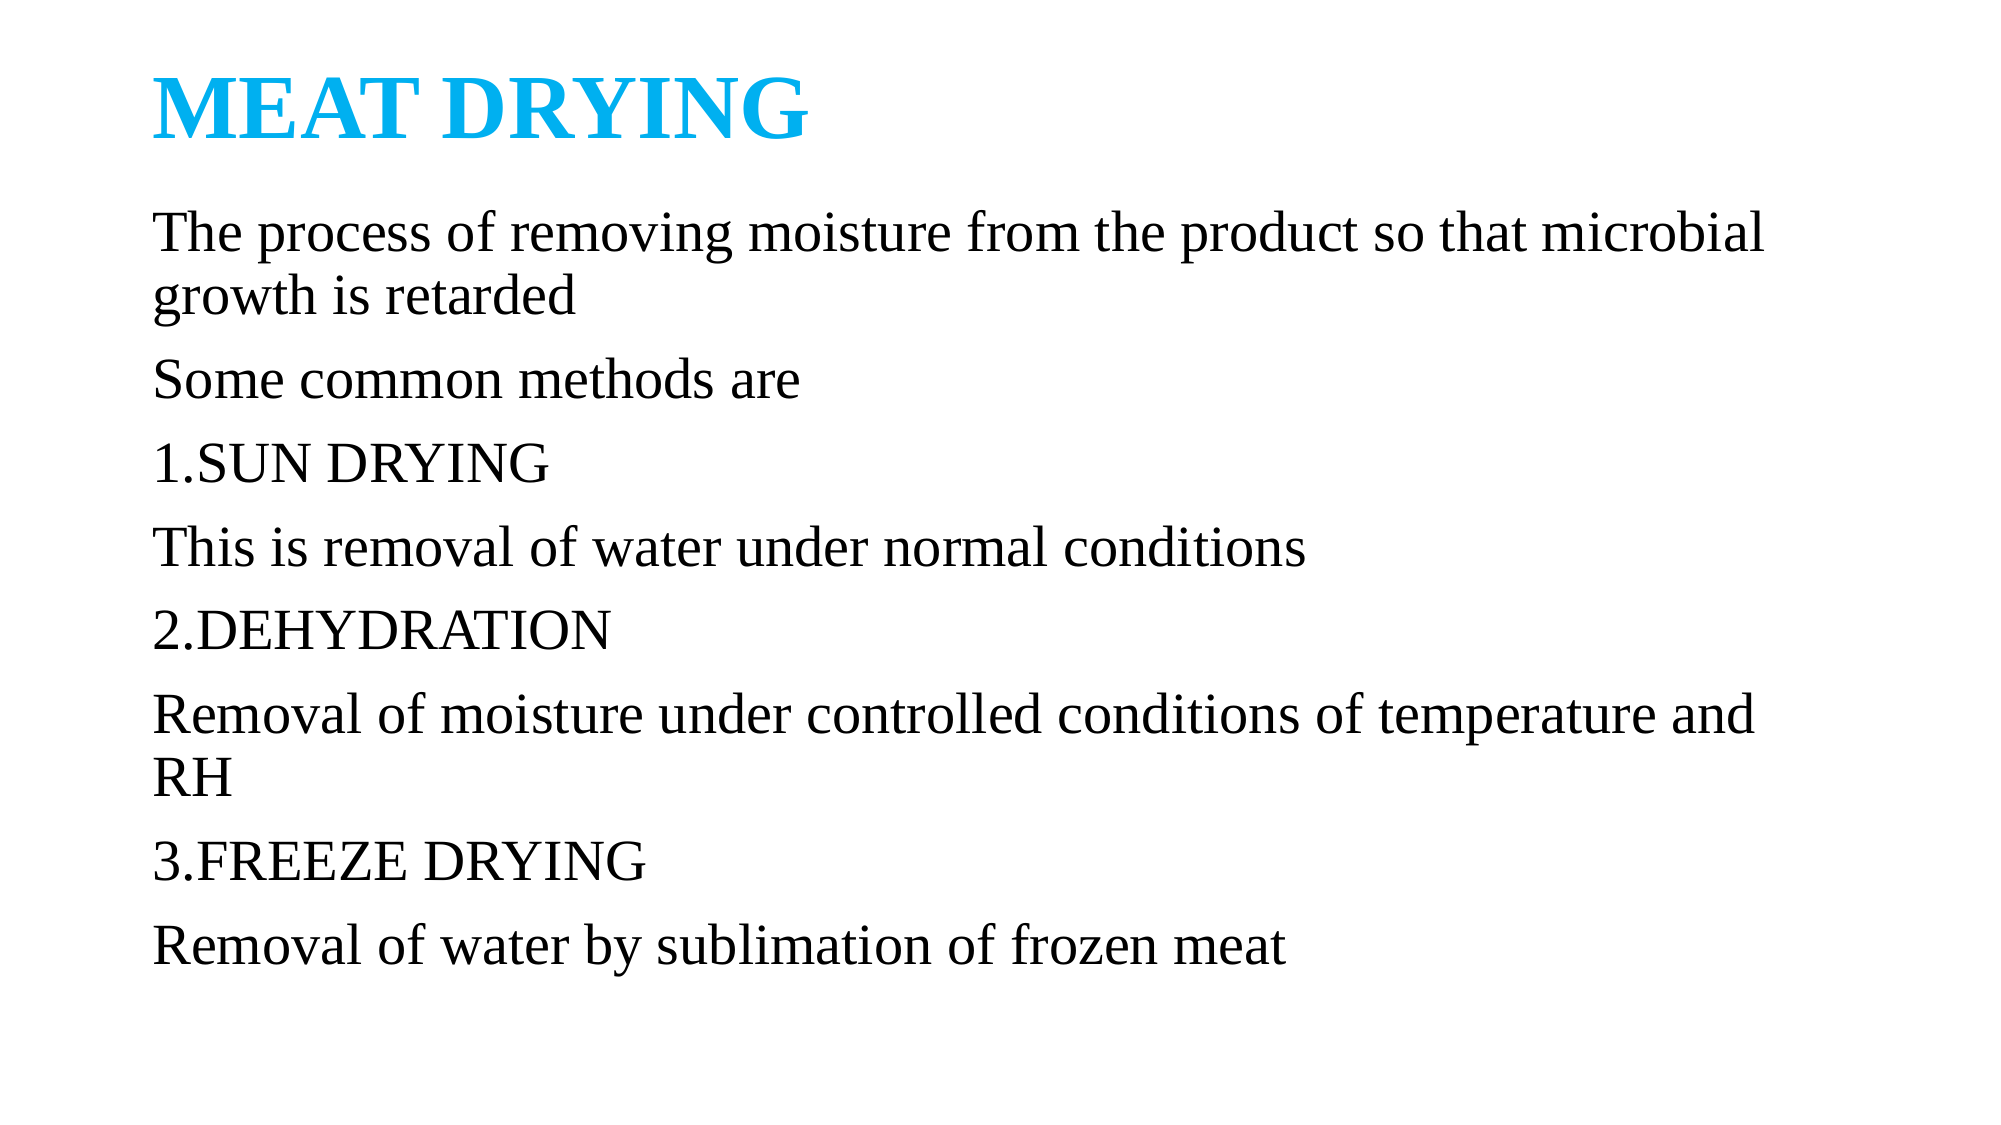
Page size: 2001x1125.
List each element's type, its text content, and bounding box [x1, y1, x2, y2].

list The process of removing moisture from the product so that microbial growth is retarded Some common methods are 1.SUN DRYING This is removal of water under normal conditions 2.DEHYDRATION Removal of moisture under controlled conditions of temperature and RH 3.FREEZE DRYING Removal of water by sublimation of frozen meat [137, 193, 1863, 1061]
title MEAT DRYING [137, 0, 1863, 193]
